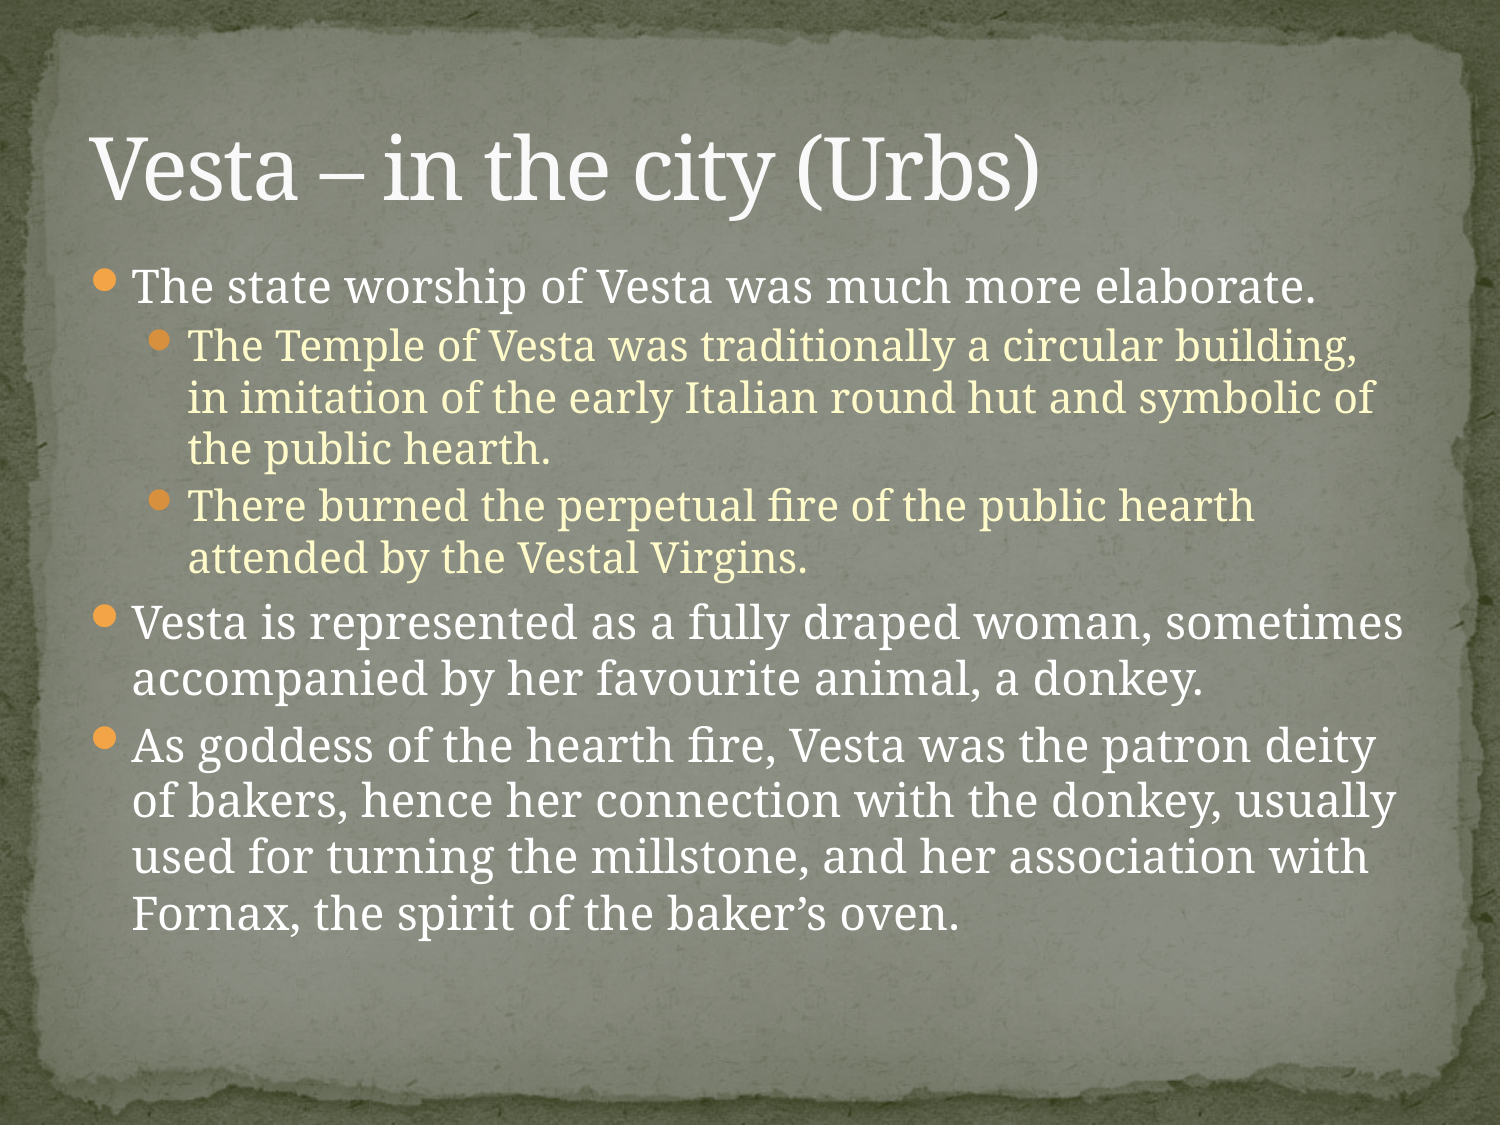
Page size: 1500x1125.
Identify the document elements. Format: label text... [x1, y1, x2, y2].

list The state worship of Vesta was much more elaborate. The Temple of Vesta was traditionally a circular building, in imitation of the early Italian round hut and symbolic of the public hearth. There burned the perpetual fire of the public hearth attended by the Vestal Virgins. Vesta is represented as a fully draped woman, sometimes accompanied by her favourite animal, a donkey. As goddess of the hearth fire, Vesta was the patron deity of bakers, hence her connection with the donkey, usually used for turning the millstone, and her association with Fornax, the spirit of the baker’s oven. [75, 249, 1425, 1000]
title Vesta – in the city (Urbs) [74, 24, 1425, 225]
